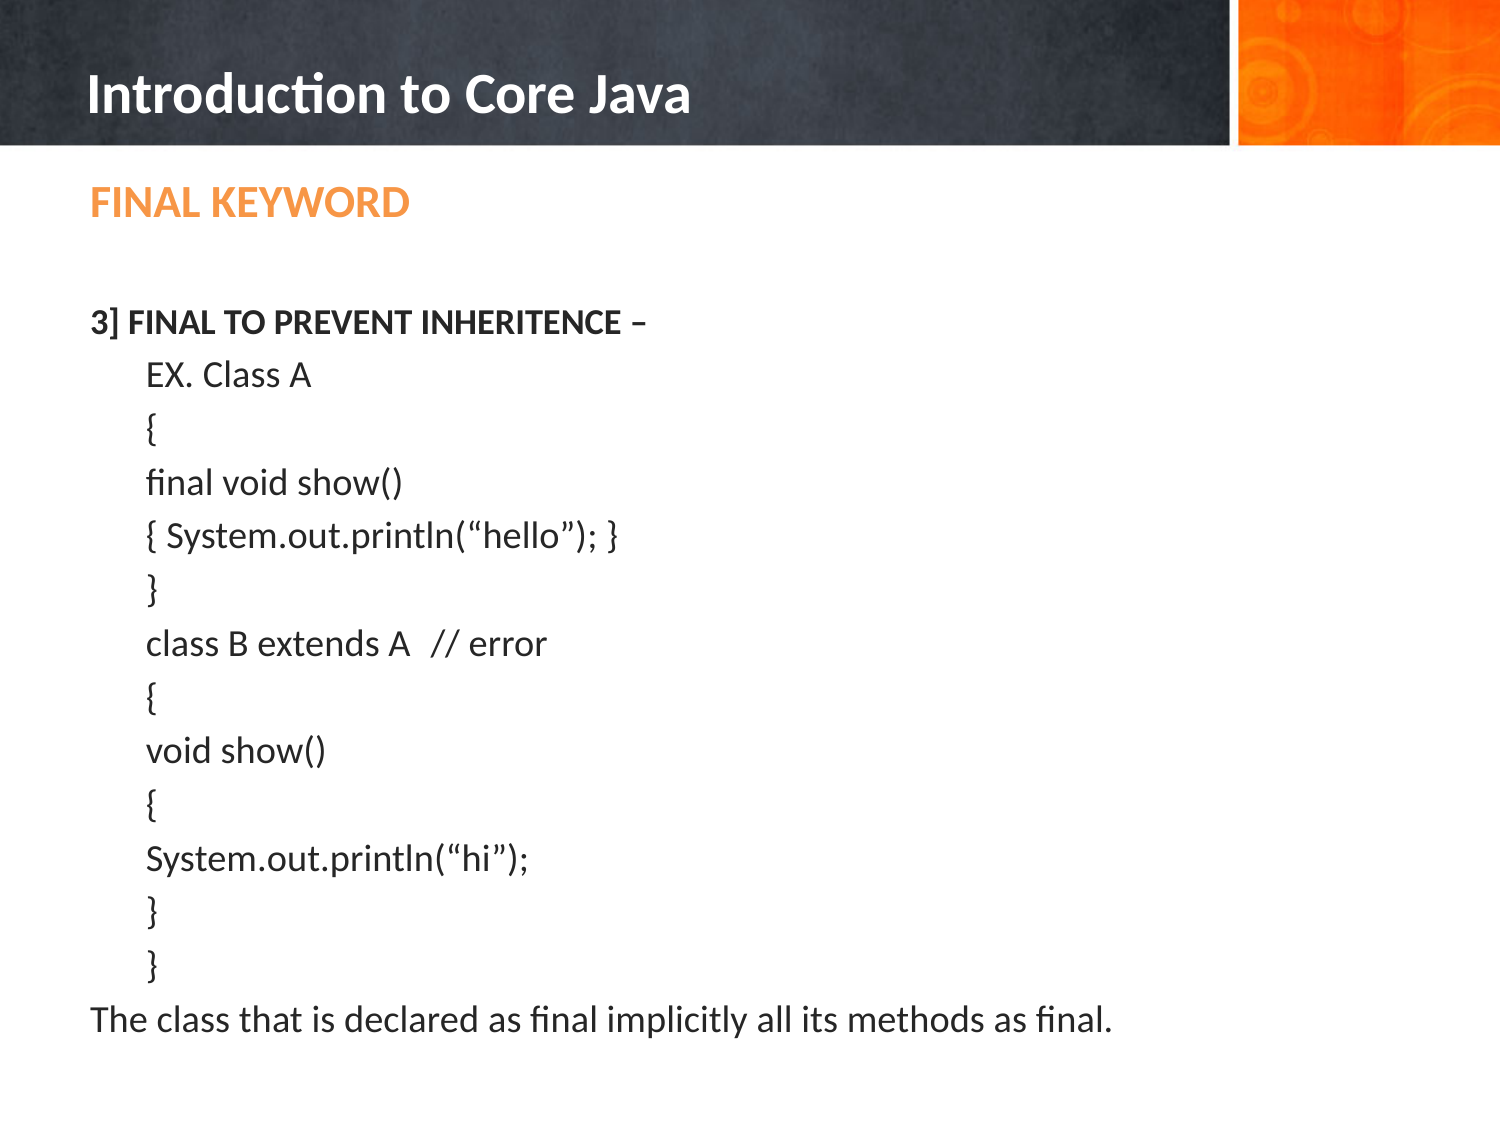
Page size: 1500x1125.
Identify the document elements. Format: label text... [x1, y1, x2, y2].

text_box FINAL KEYWORD 3] FINAL TO PREVENT INHERITENCE – EX. Class A { final void show() { System.out.println(“hello”); } } class B extends A // error { void show() { System.out.println(“hi”); } } The class that is declared as final implicitly all its methods as final. [75, 164, 1407, 1055]
title Introduction to Core Java [71, 12, 1163, 133]
picture [0, 0, 1500, 1125]
